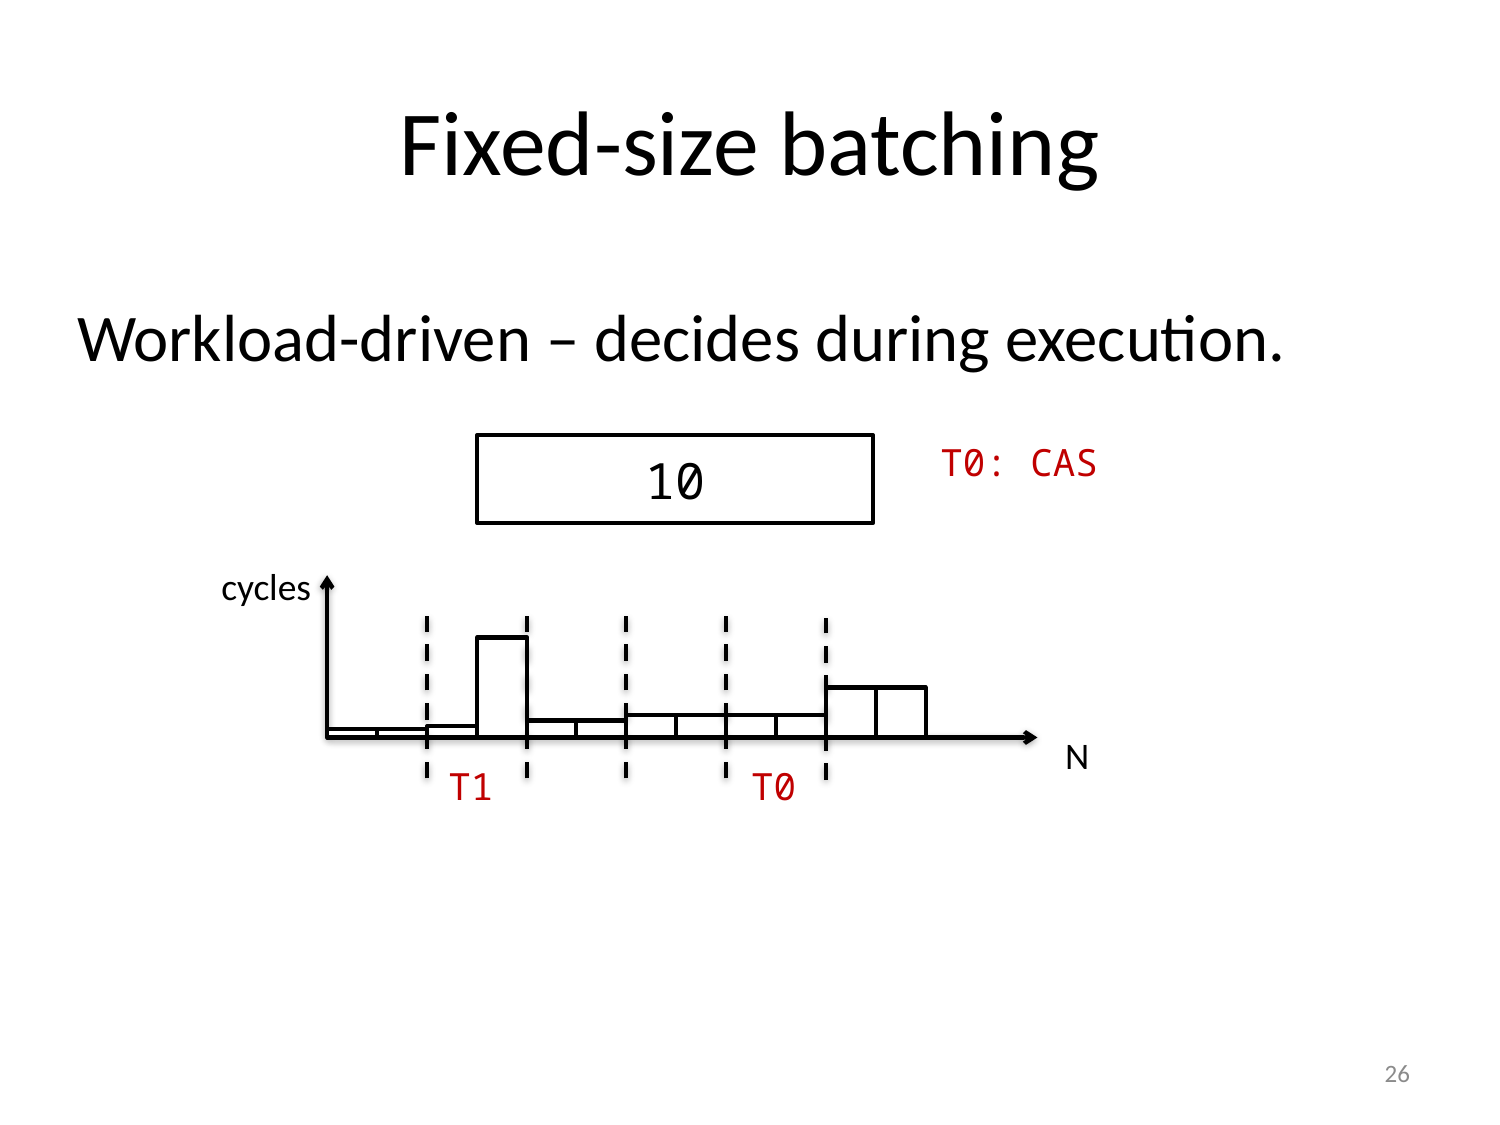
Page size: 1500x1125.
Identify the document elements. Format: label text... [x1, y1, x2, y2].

text_box T1 [433, 755, 521, 815]
text_box [574, 718, 620, 736]
title Fixed-size batching [75, 45, 1425, 233]
text_box [774, 713, 820, 736]
text_box [532, 718, 574, 736]
text_box [674, 713, 720, 736]
text_box T0 [736, 755, 824, 815]
text_box [731, 713, 774, 736]
text_box [432, 724, 475, 736]
text_box [332, 727, 375, 736]
text_box T0: CAS [925, 431, 1200, 492]
text_box [631, 713, 674, 736]
text_box Workload-driven – decides during execution. [62, 287, 1475, 383]
text_box 10 [475, 433, 875, 525]
slide_number 26 [1074, 1042, 1425, 1103]
text_box [375, 727, 421, 736]
text_box [831, 685, 874, 736]
text_box [475, 635, 521, 736]
text_box N [1050, 724, 1105, 785]
text_box [874, 685, 928, 736]
text_box cycles [206, 555, 327, 616]
